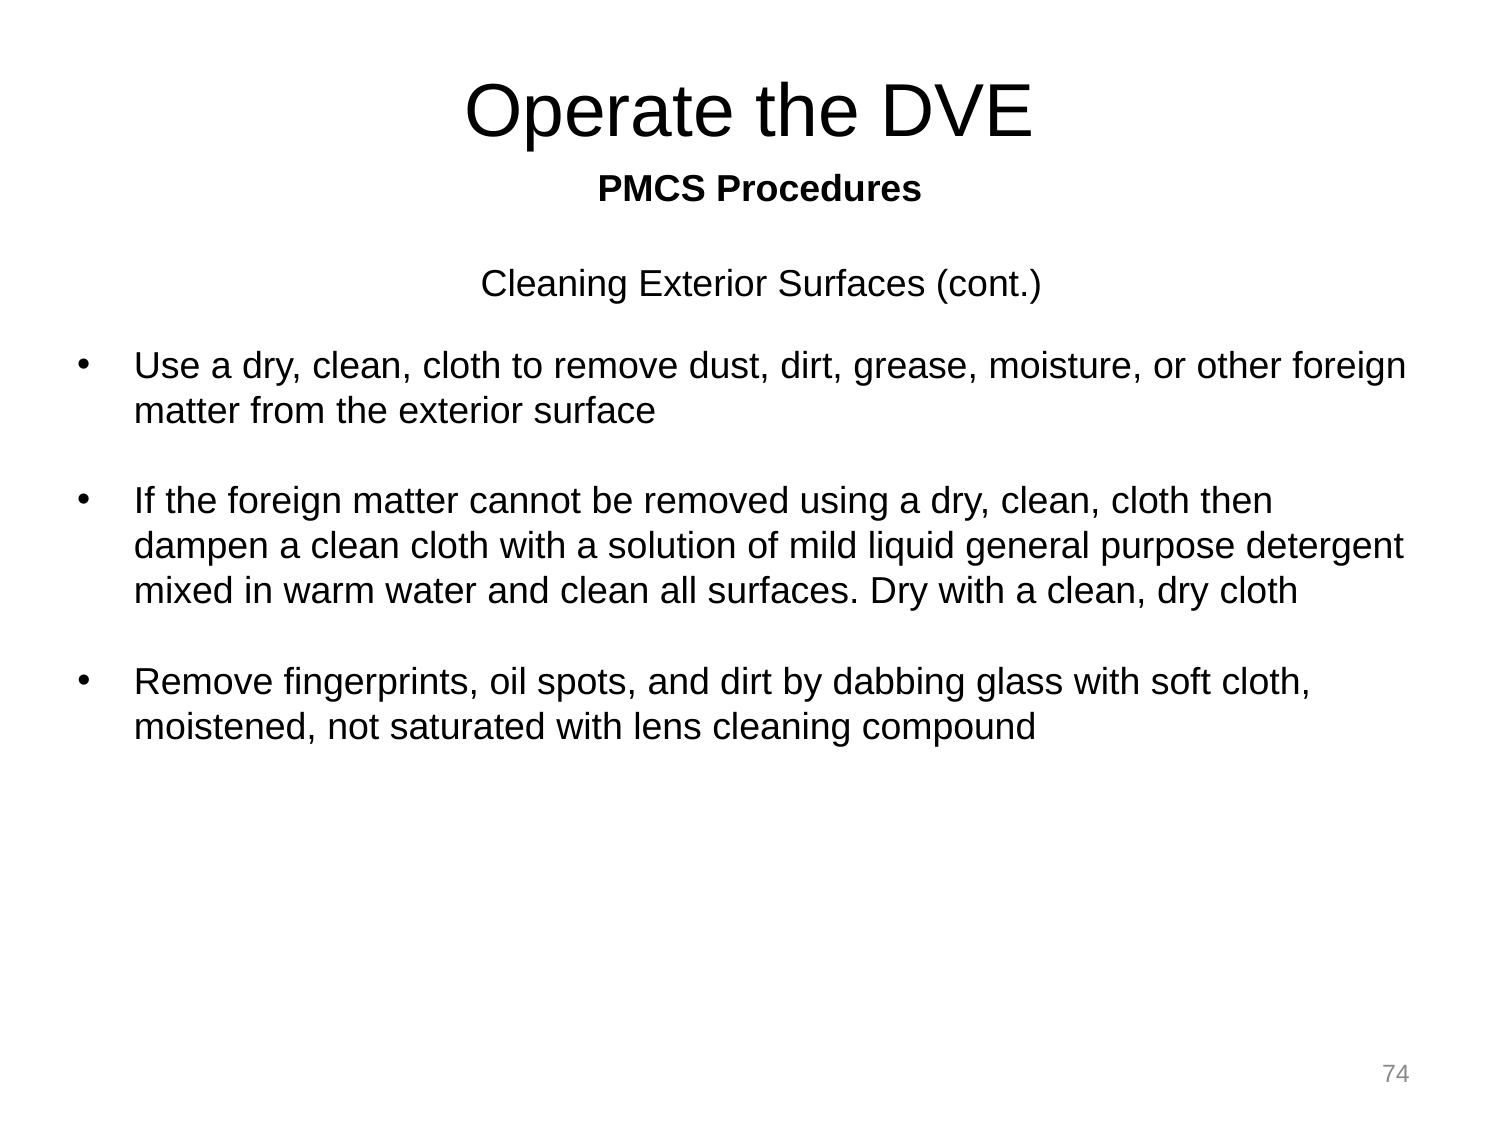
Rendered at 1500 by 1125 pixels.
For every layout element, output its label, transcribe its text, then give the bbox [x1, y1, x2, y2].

text_box Cleaning Exterior Surfaces (cont.) [465, 262, 1058, 312]
title Operate the DVE [75, 12, 1425, 200]
text_box Use a dry, clean, cloth to remove dust, dirt, grease, moisture, or other foreign matter from the exterior surface If the foreign matter cannot be removed using a dry, clean, cloth then dampen a clean cloth with a solution of mild liquid general purpose detergent mixed in warm water and clean all surfaces. Dry with a clean, dry cloth [62, 333, 1425, 619]
text_box PMCS Procedures [432, 156, 1098, 262]
text_box Remove fingerprints, oil spots, and dirt by dabbing glass with soft cloth, moistened, not saturated with lens cleaning compound [62, 649, 1438, 755]
slide_number 74 [1074, 1042, 1425, 1103]
